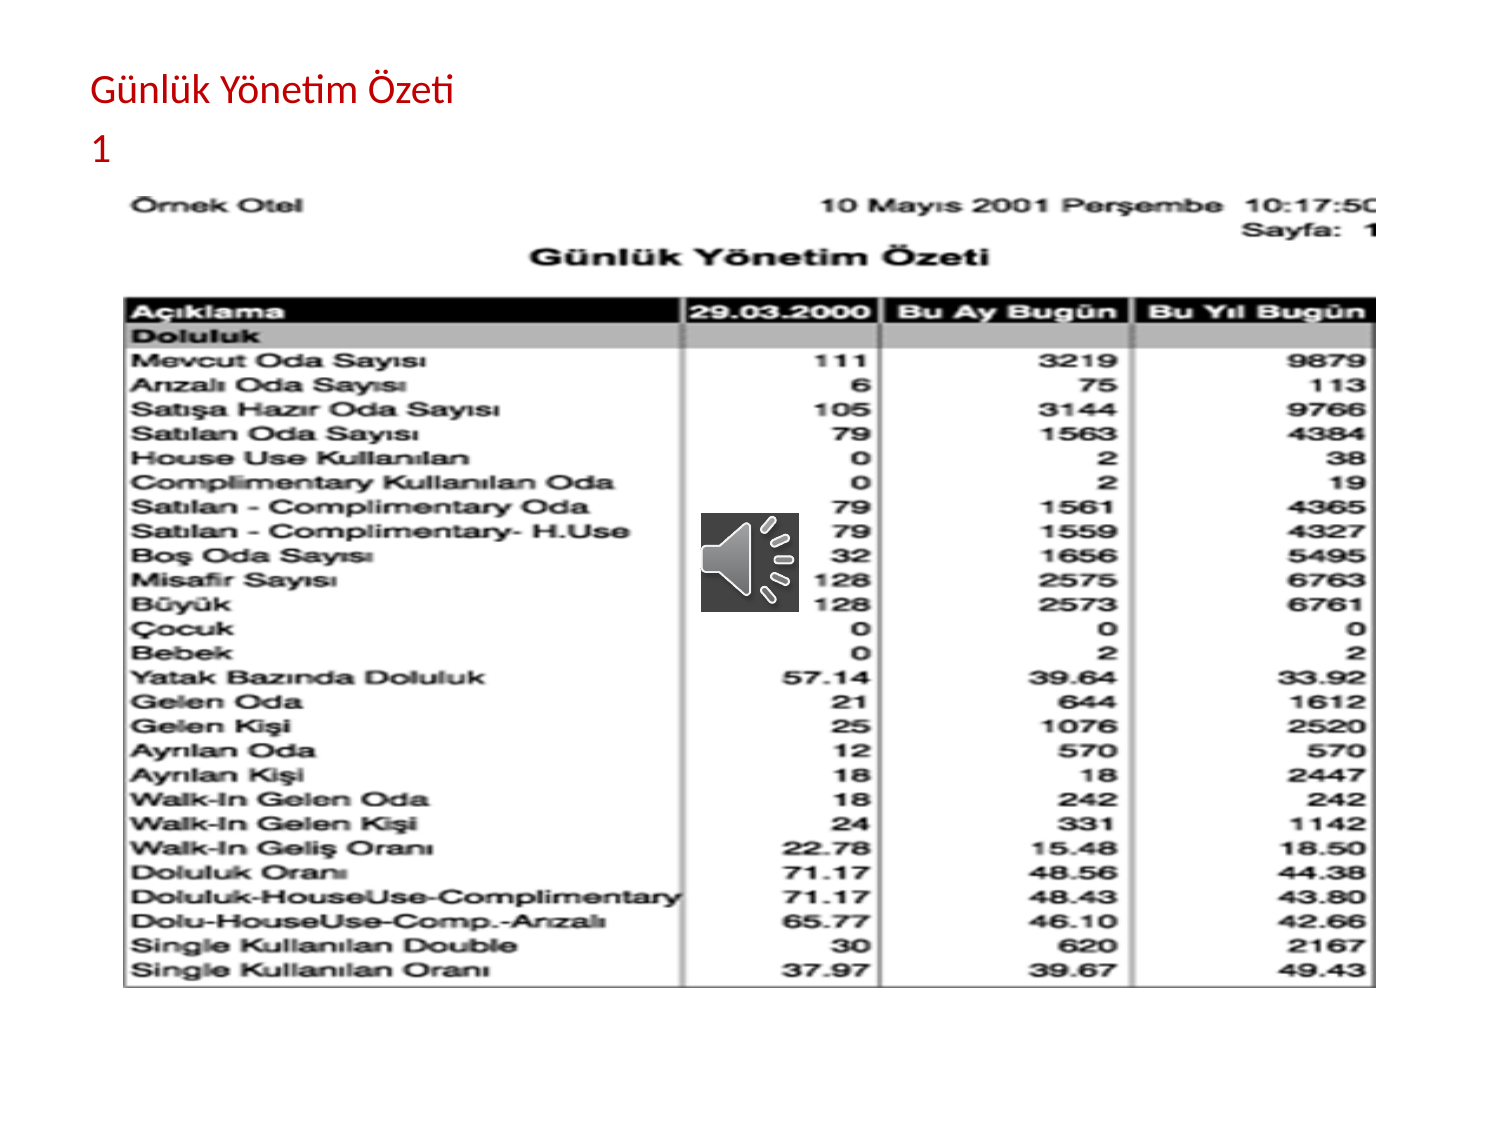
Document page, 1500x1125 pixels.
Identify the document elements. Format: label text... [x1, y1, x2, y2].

list Günlük Yönetim Özeti 1 [75, 54, 1425, 1059]
picture [123, 196, 1377, 988]
